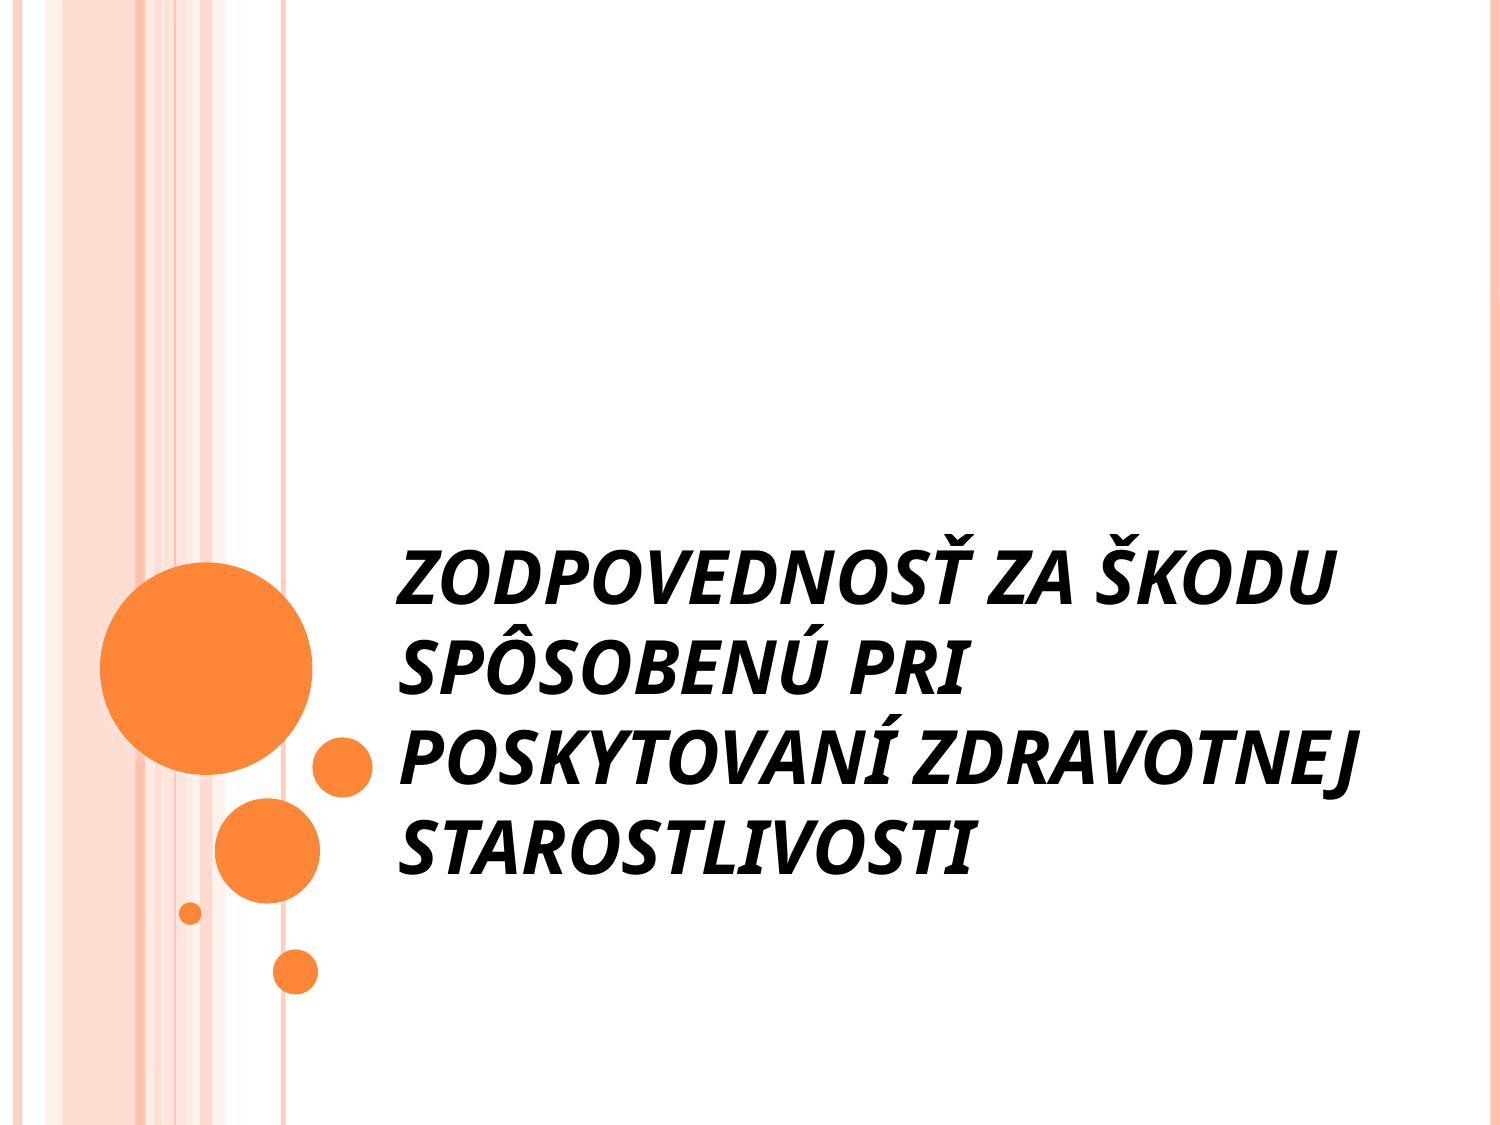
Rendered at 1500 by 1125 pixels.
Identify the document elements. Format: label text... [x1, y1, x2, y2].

title zodpovednosť za škodu spôsobenú pri poskytovaní zdravotnej starostlivosti [383, 491, 1397, 897]
